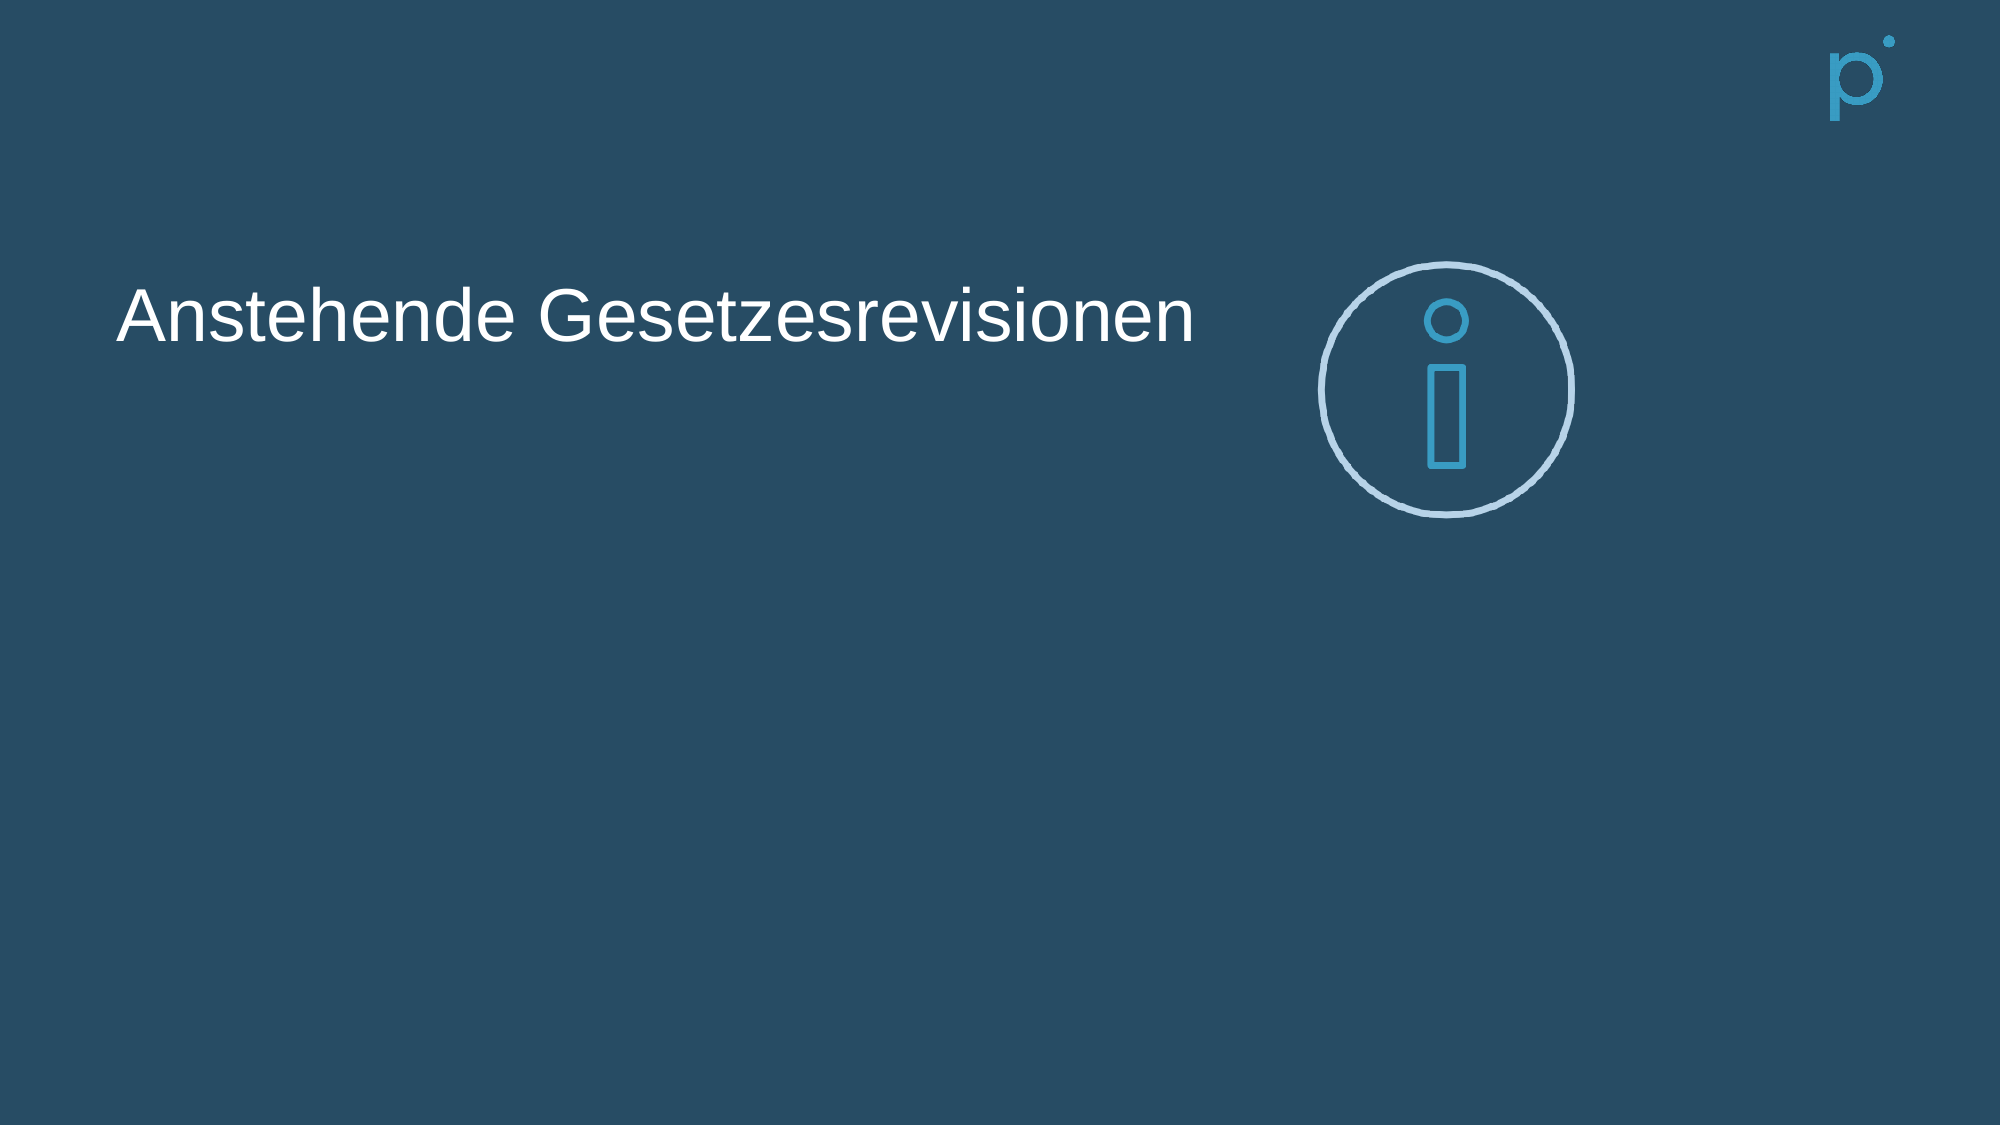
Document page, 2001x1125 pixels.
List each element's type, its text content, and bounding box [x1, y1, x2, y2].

picture [1830, 35, 1895, 121]
picture [1297, 240, 1598, 541]
list Anstehende Gesetzesrevisionen [116, 257, 1284, 516]
